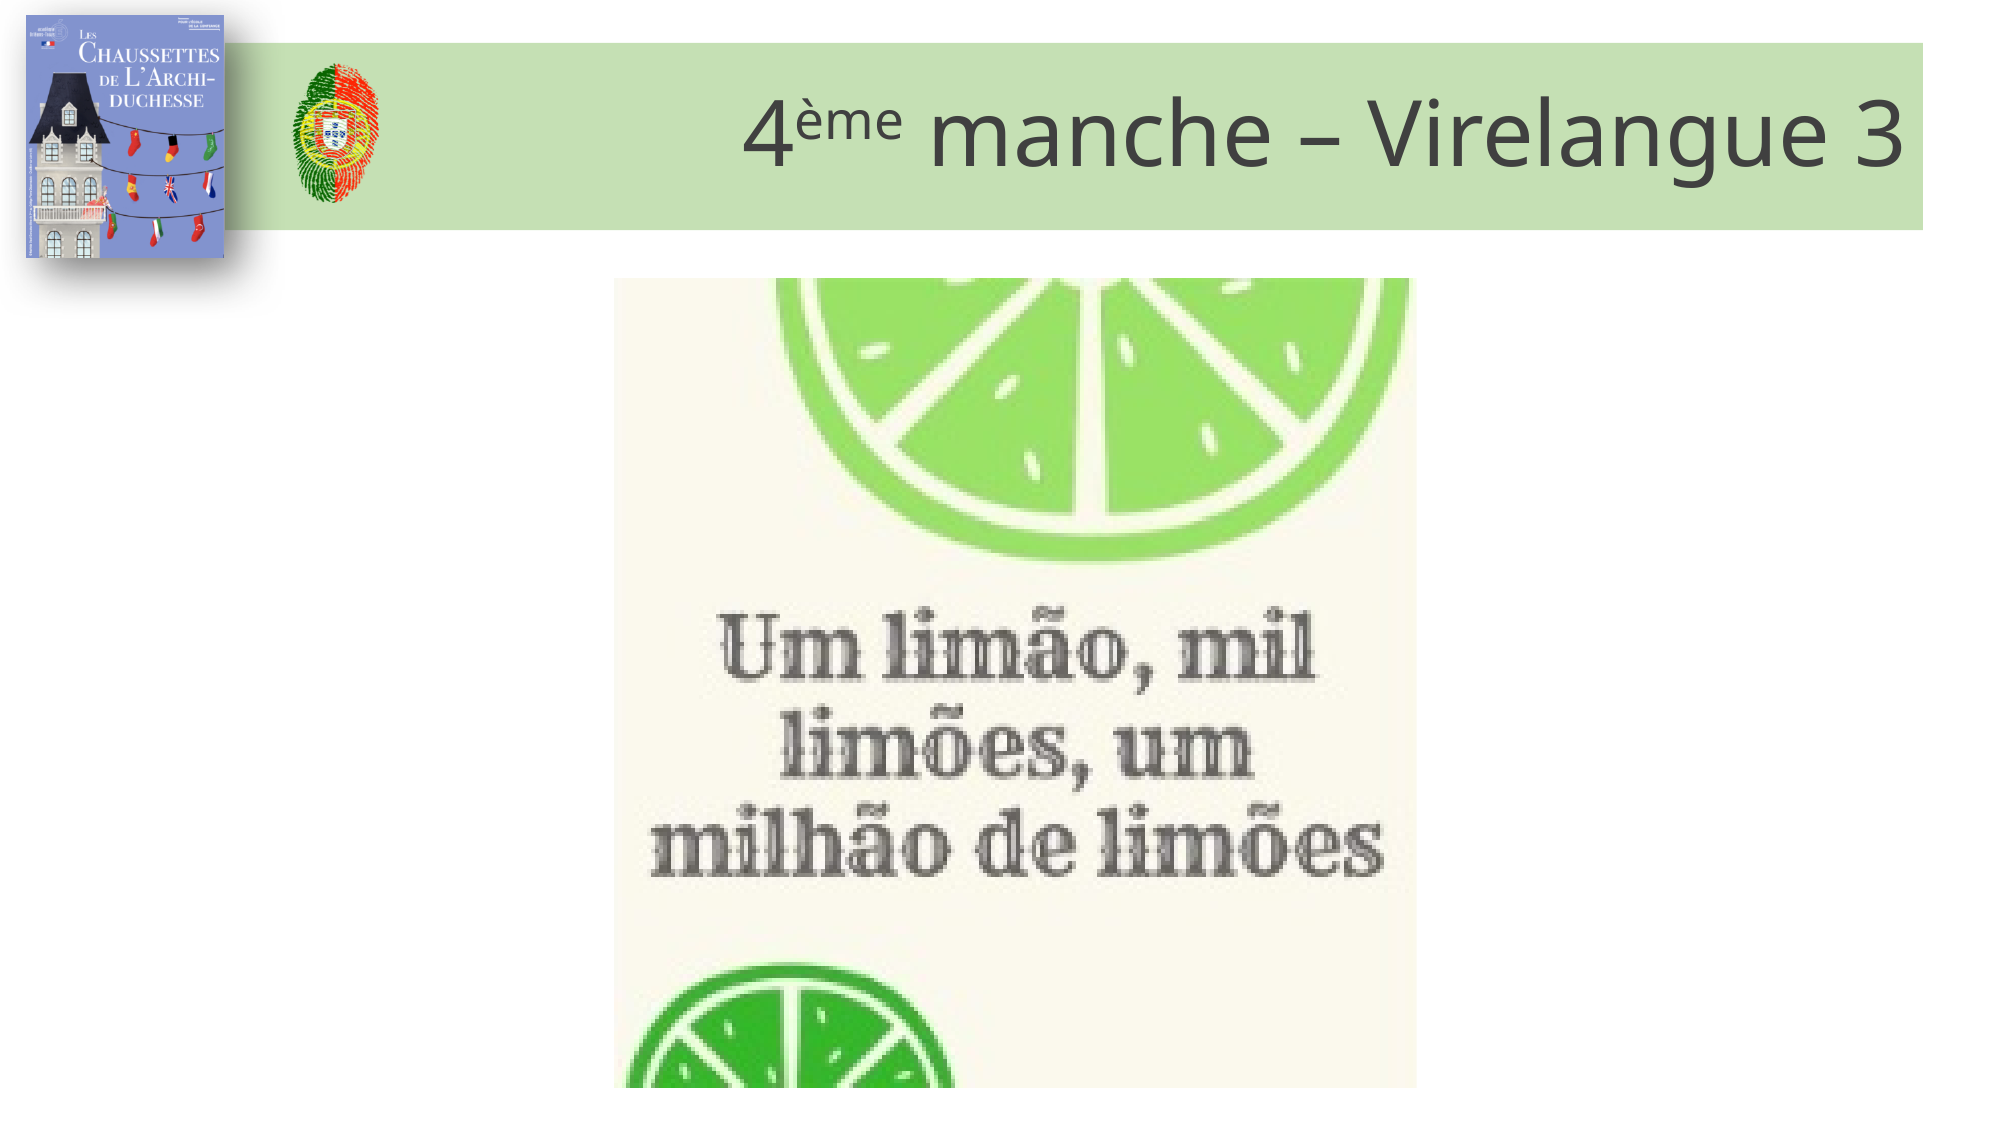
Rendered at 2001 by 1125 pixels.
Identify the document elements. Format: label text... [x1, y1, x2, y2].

title 4ème manche – Virelangue 3 [271, 42, 1923, 231]
picture [291, 63, 379, 203]
picture [614, 278, 1417, 1088]
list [26, 15, 224, 258]
